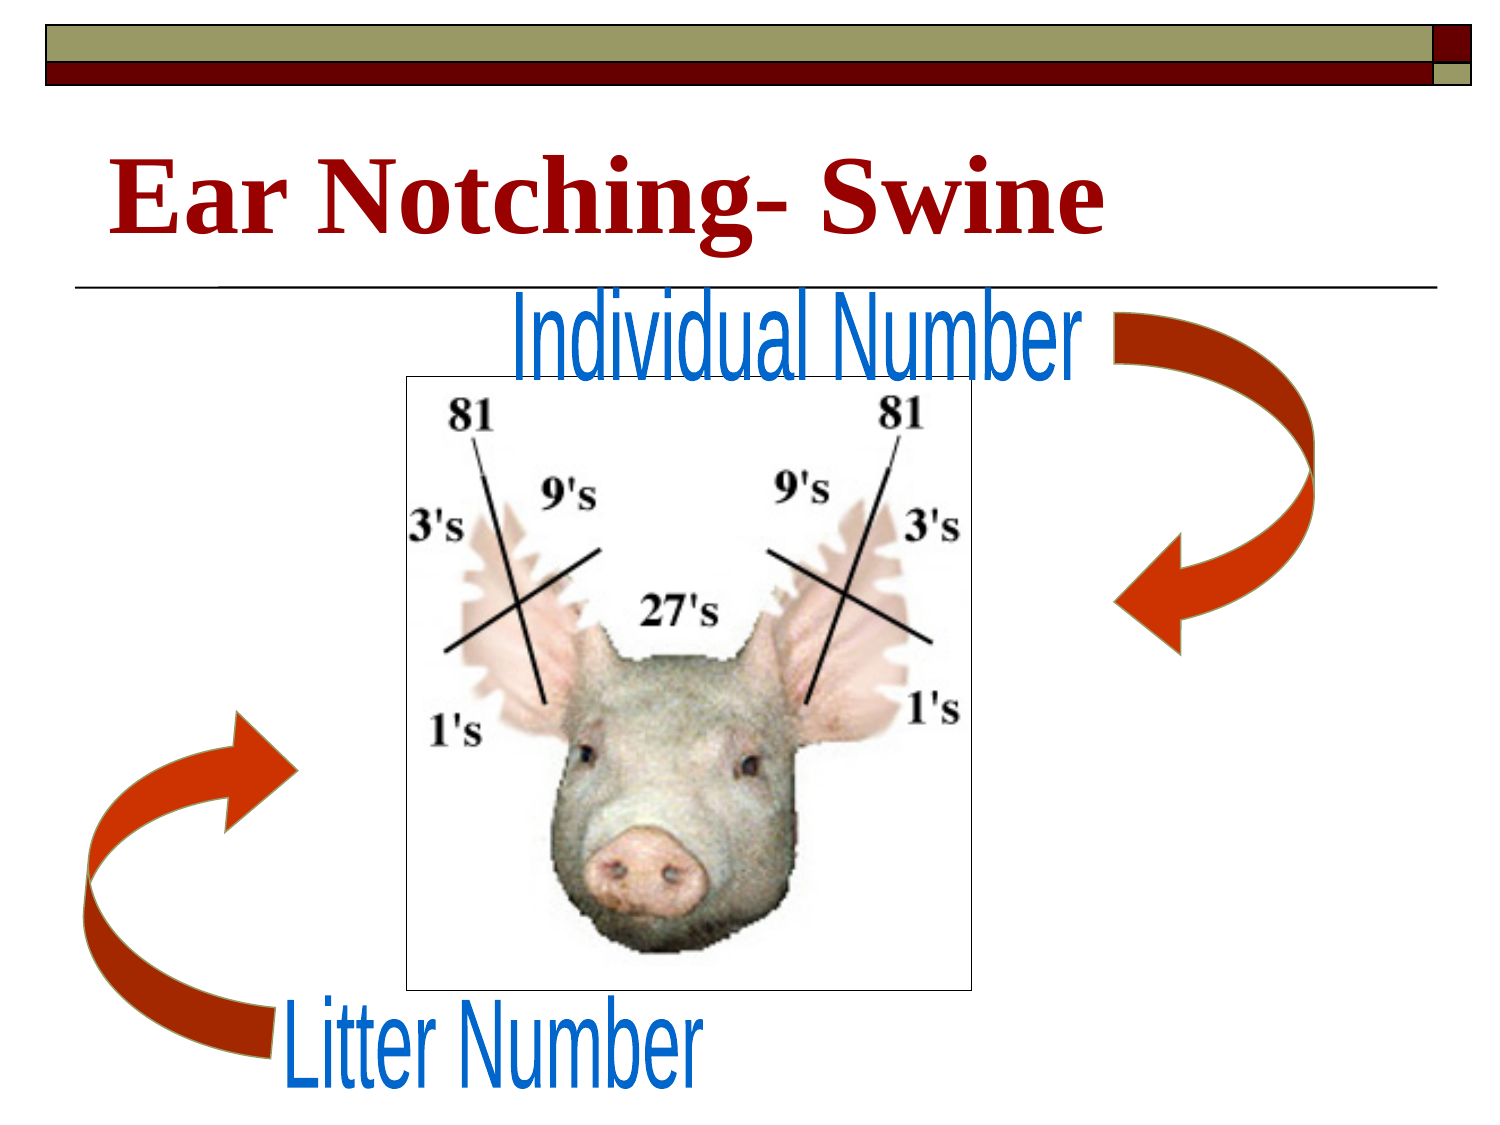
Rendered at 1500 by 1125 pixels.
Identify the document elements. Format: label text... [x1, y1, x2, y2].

text_box [83, 711, 298, 1059]
text_box [1114, 312, 1315, 655]
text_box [405, 375, 972, 991]
title Ear Notching- Swine [93, 87, 1406, 265]
